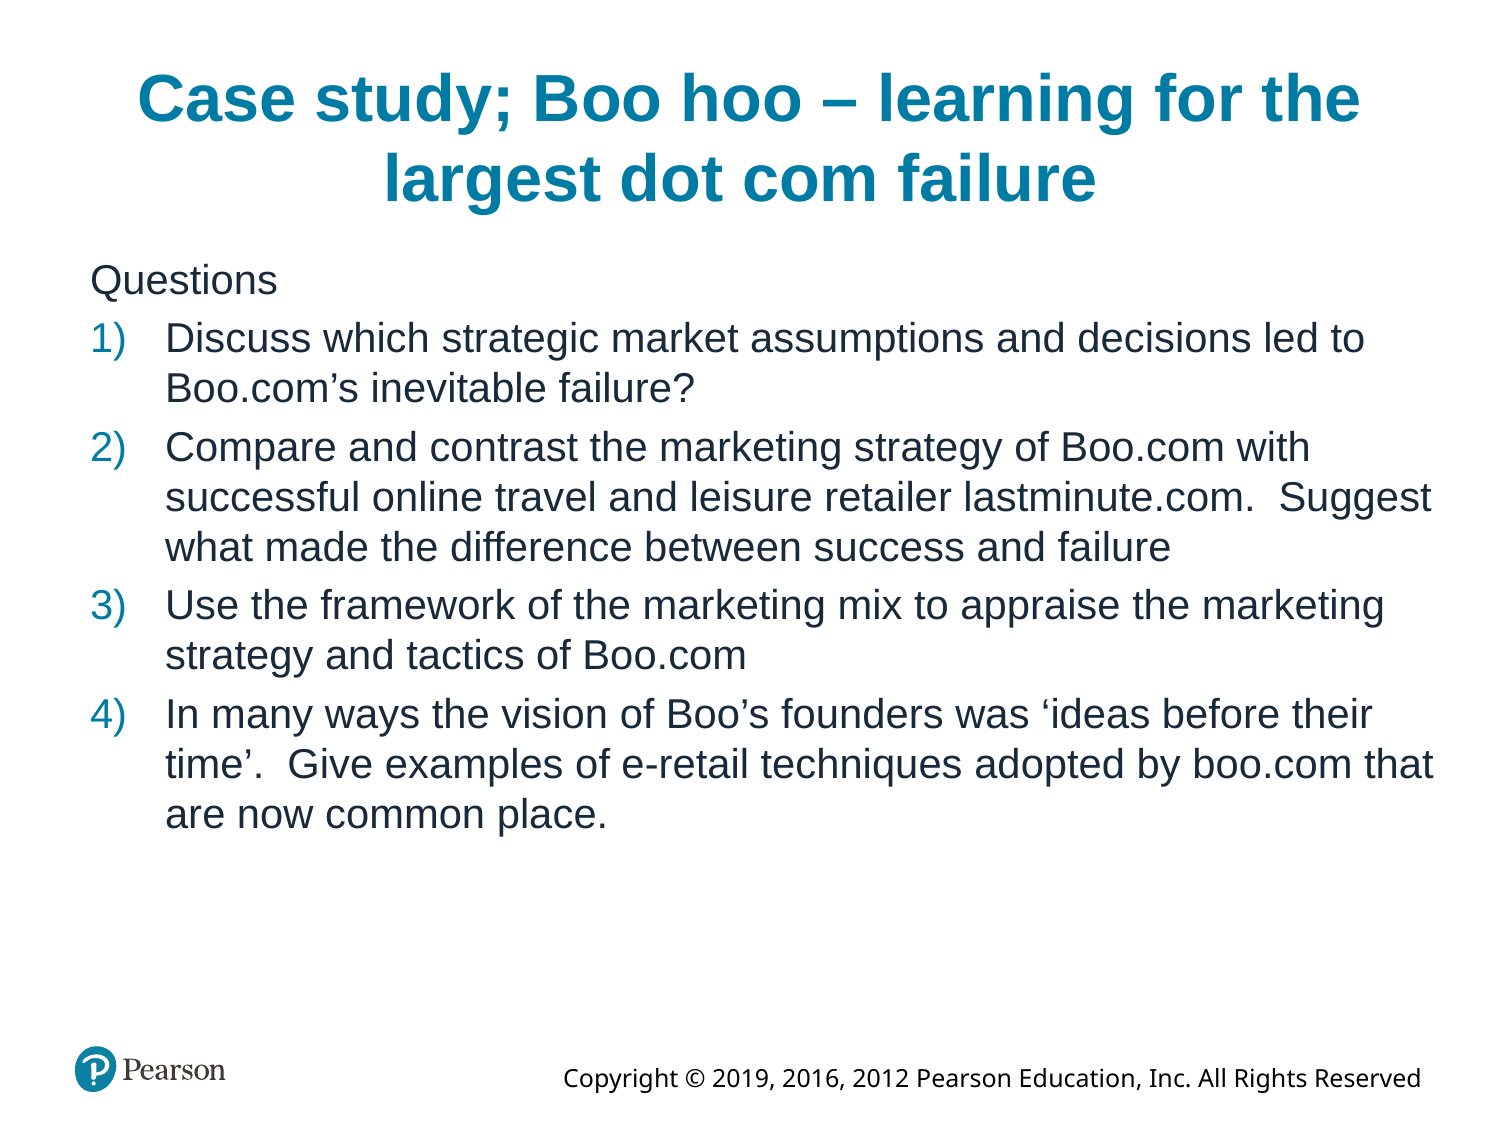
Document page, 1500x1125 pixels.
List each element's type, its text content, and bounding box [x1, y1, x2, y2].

title Case study; Boo hoo – learning for the largest dot com failure [75, 40, 1425, 229]
list Questions Discuss which strategic market assumptions and decisions led to Boo.com’s inevitable failure? Compare and contrast the marketing strategy of Boo.com with successful online travel and leisure retailer lastminute.com. Suggest what made the difference between success and failure Use the framework of the marketing mix to appraise the marketing strategy and tactics of Boo.com In many ways the vision of Boo’s founders was ‘ideas before their time’. Give examples of e-retail techniques adopted by boo.com that are now common place. [75, 245, 1459, 858]
